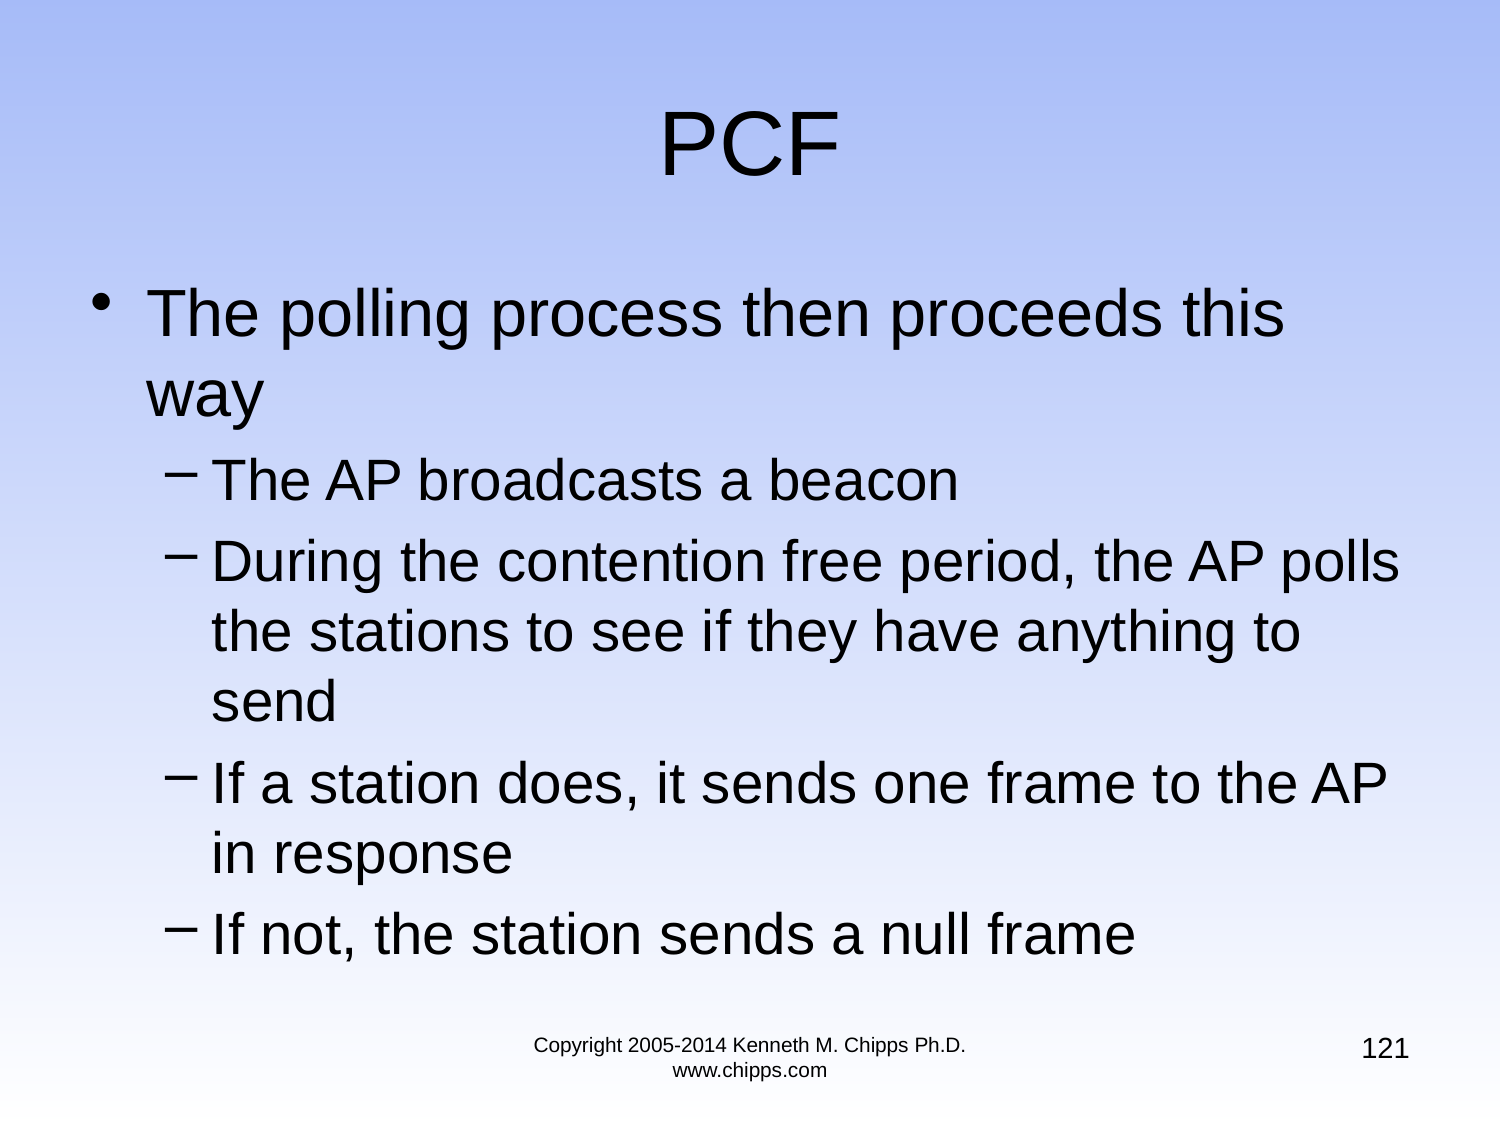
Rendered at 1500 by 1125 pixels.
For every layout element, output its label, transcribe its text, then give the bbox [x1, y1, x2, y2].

footer Copyright 2005-2014 Kenneth M. Chipps Ph.D. www.chipps.com [449, 1024, 1051, 1103]
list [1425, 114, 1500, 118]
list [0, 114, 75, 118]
slide_number 121 [1074, 1021, 1426, 1101]
title PCF [75, 45, 1425, 233]
list The polling process then proceeds this way The AP broadcasts a beacon During the contention free period, the AP polls the stations to see if they have anything to send If a station does, it sends one frame to the AP in response If not, the station sends a null frame [75, 262, 1425, 1005]
